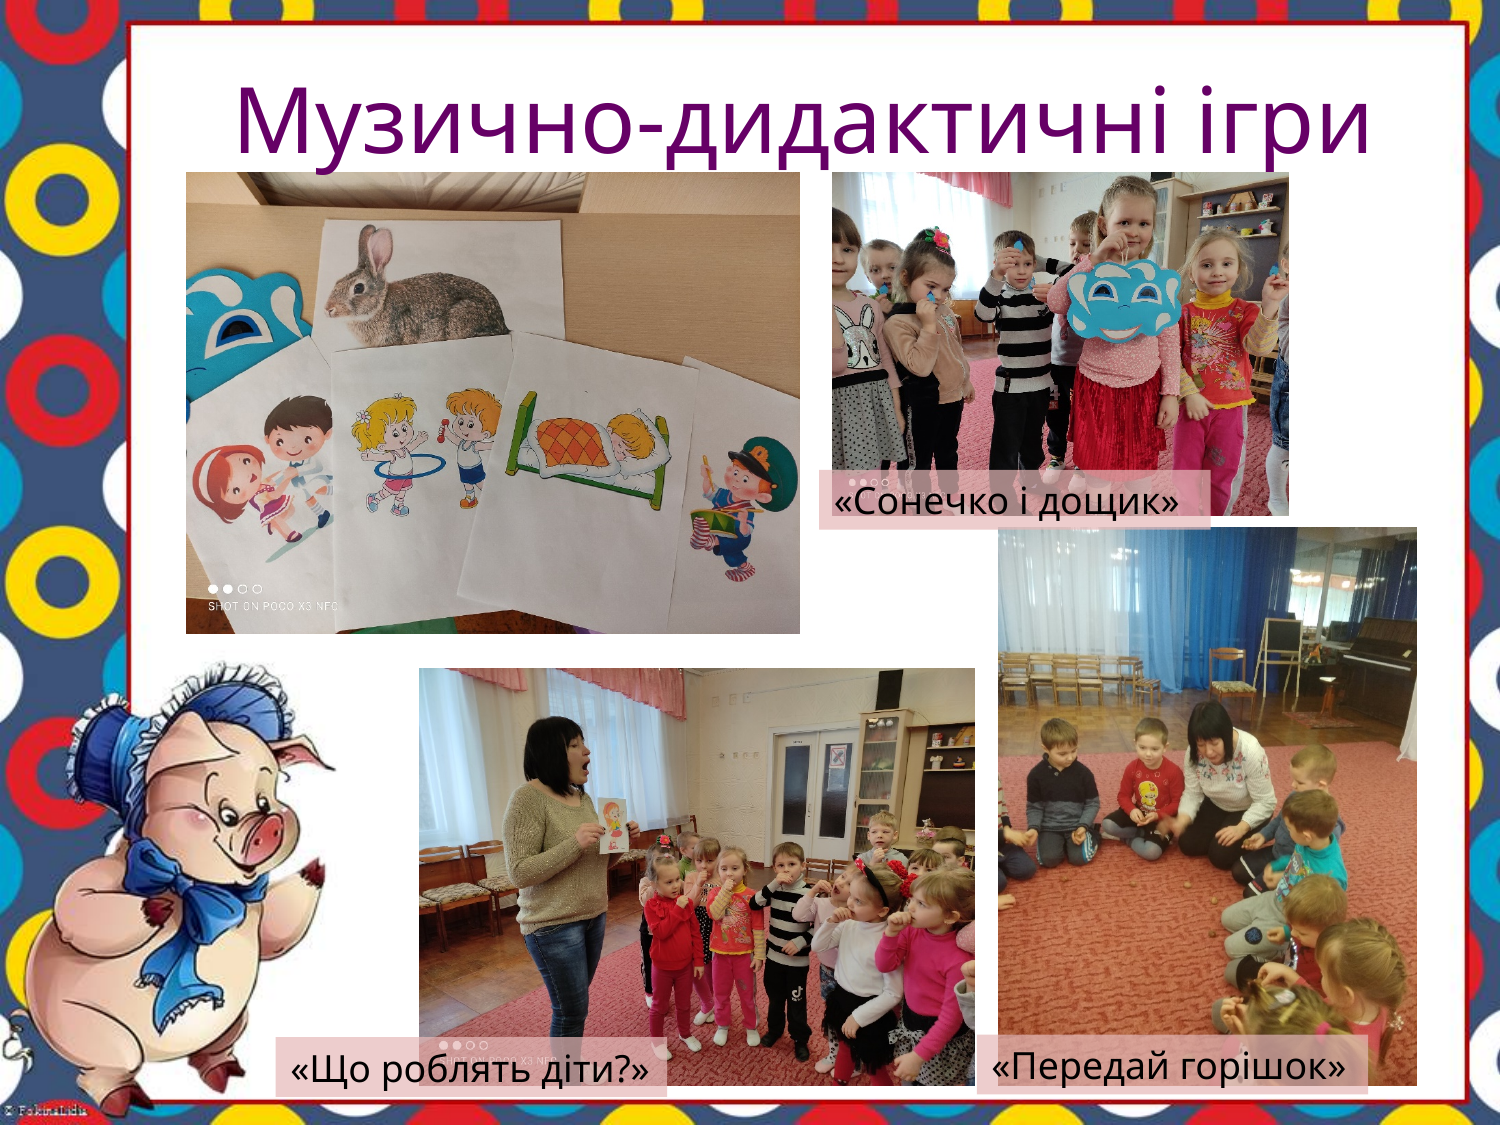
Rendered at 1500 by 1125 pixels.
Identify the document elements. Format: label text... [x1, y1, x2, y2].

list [186, 172, 801, 634]
title Музично-дидактичні ігри [171, 54, 1437, 196]
picture [1494, 91, 1500, 121]
picture [1495, 474, 1500, 499]
picture [1495, 856, 1500, 884]
text_box «Передай горішок» [976, 1034, 1369, 1095]
text_box «Сонечко і дощик» [819, 469, 999, 530]
text_box «Що роблять діти?» [275, 1037, 668, 1097]
picture [0, 0, 1500, 1125]
